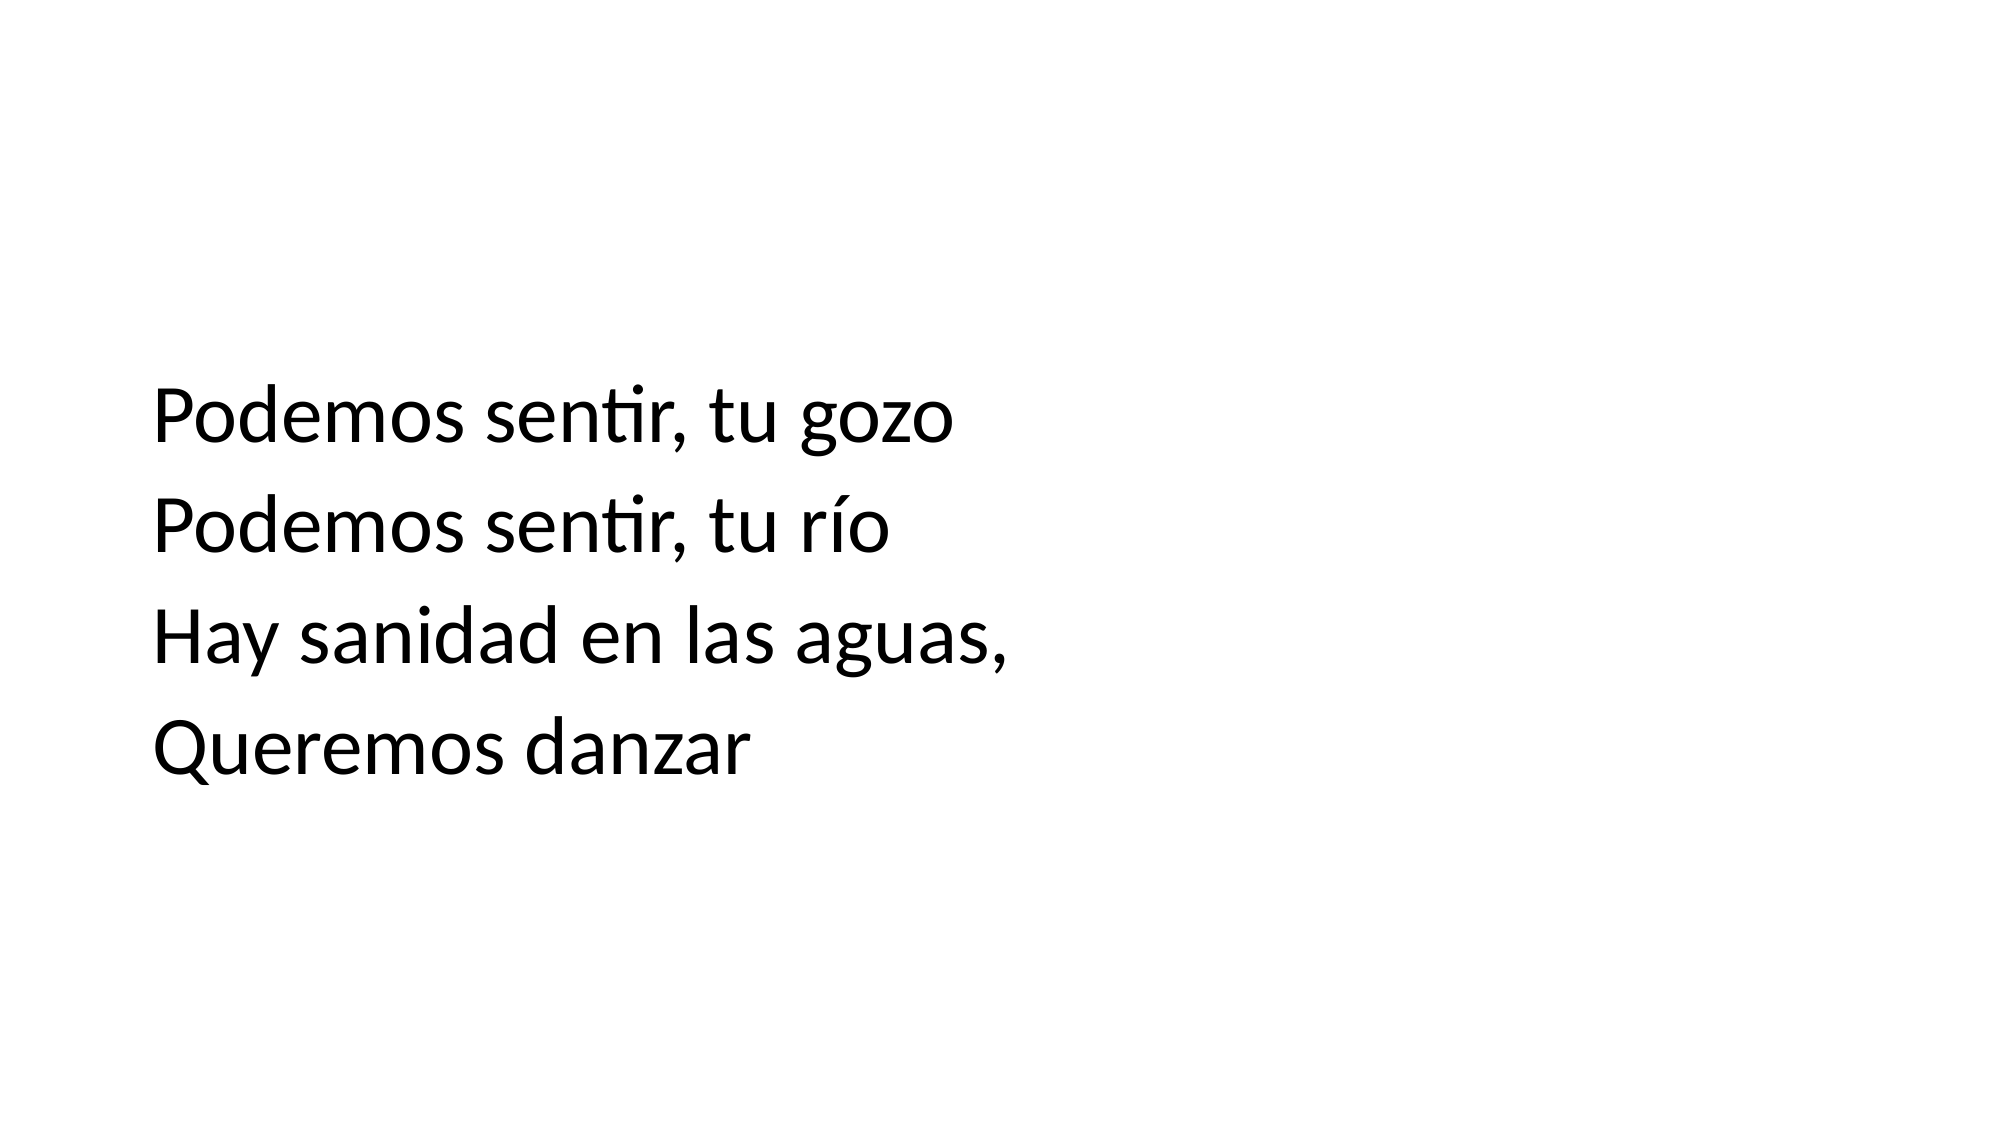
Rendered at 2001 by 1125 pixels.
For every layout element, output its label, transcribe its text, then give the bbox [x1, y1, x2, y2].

list Podemos sentir, tu gozo Podemos sentir, tu río Hay sanidad en las aguas, Queremos danzar [137, 112, 1863, 1014]
